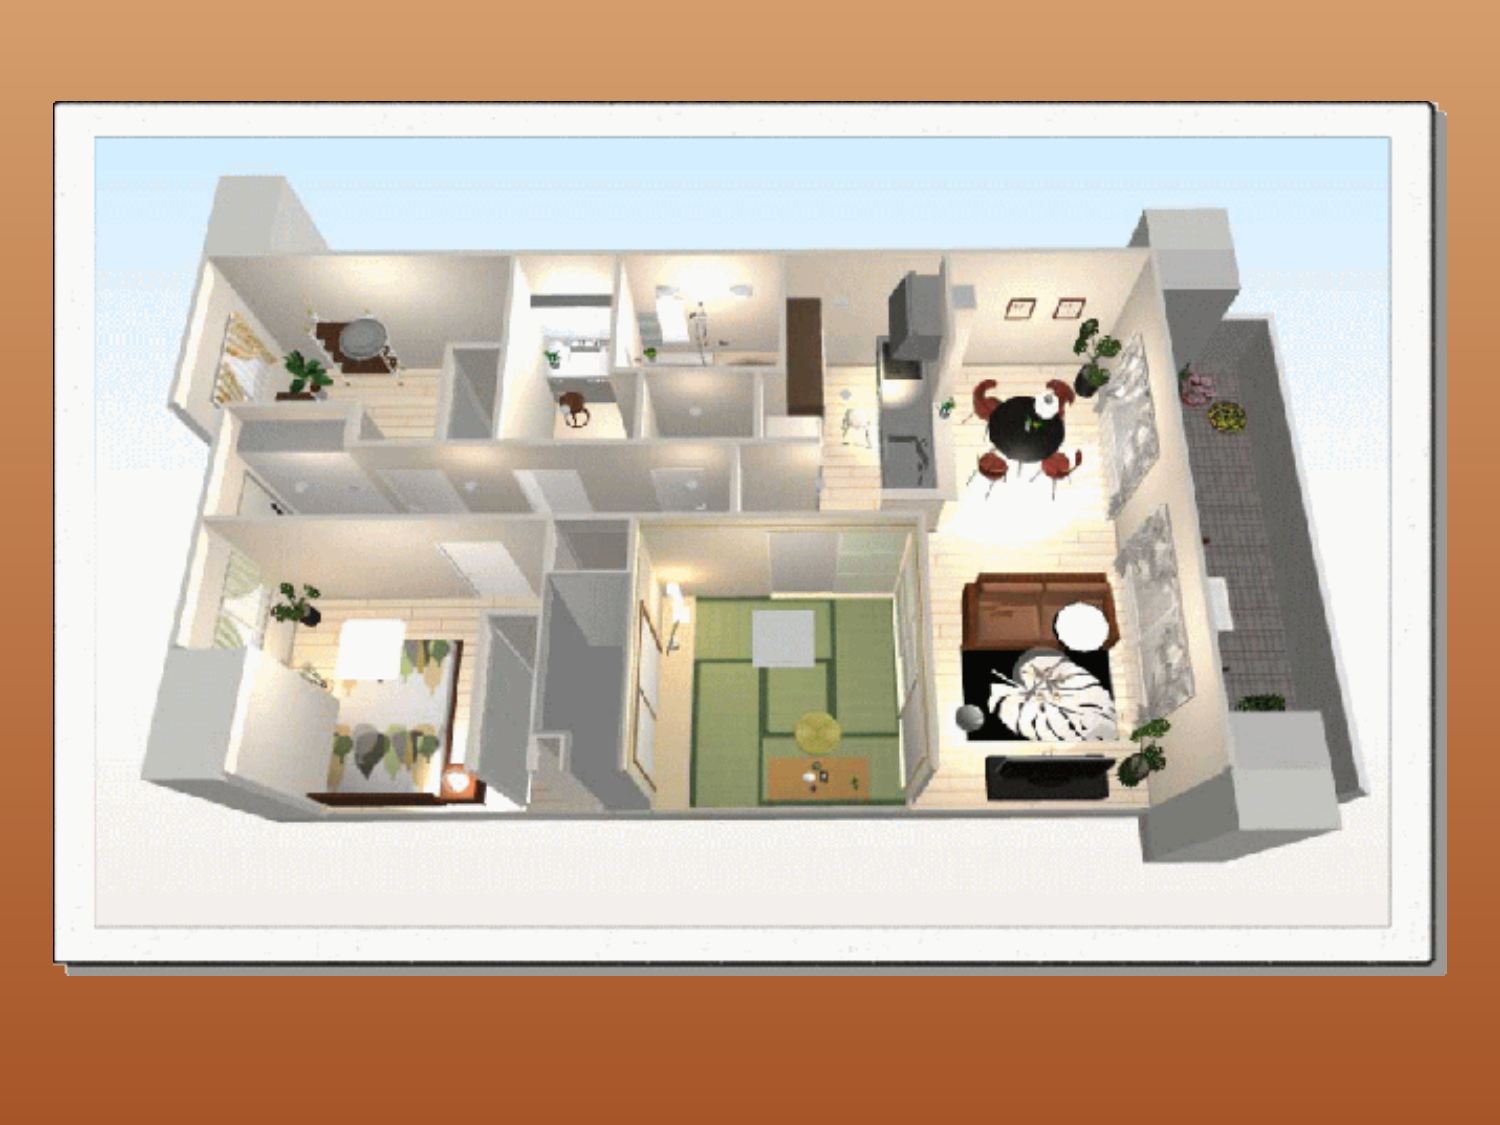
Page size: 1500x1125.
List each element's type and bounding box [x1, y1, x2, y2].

picture [52, 101, 1448, 976]
